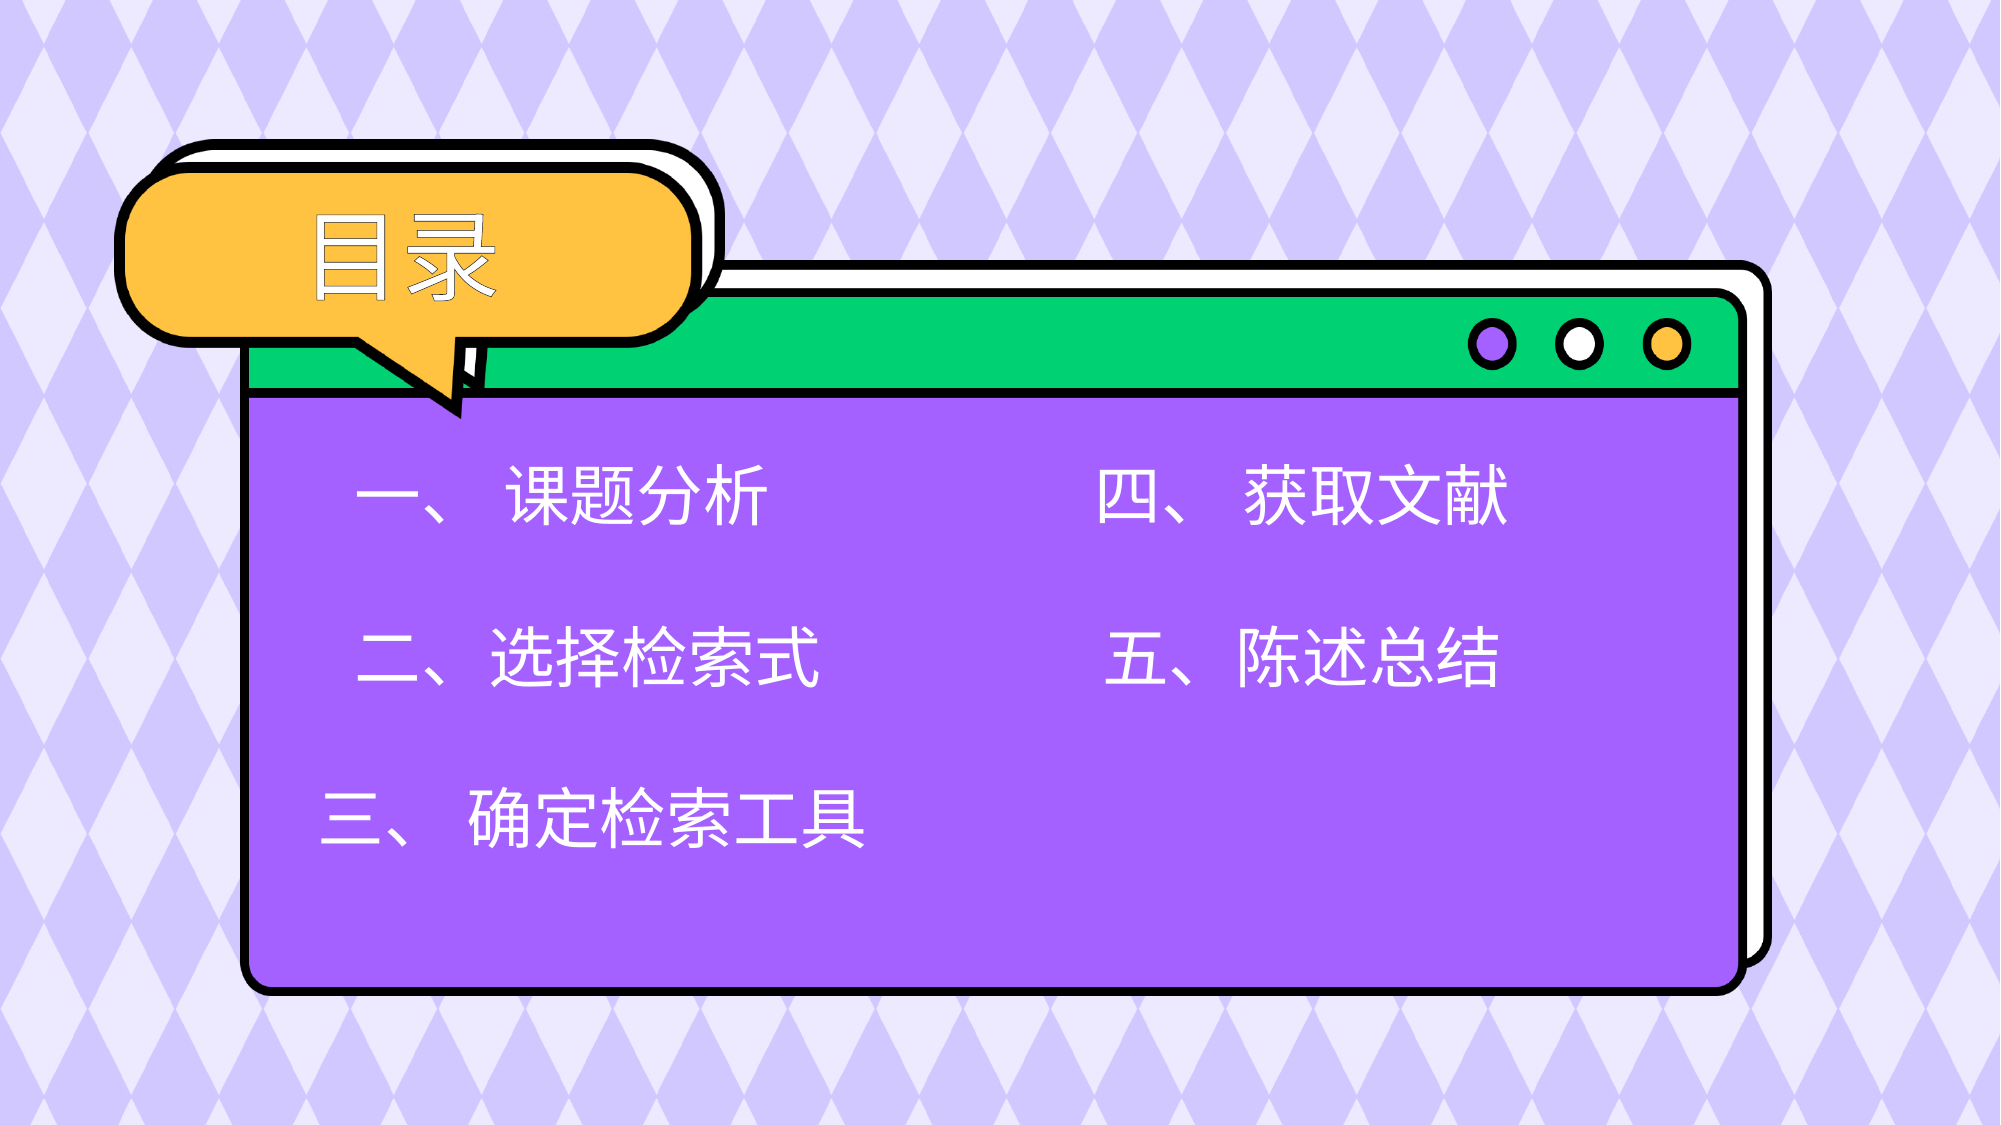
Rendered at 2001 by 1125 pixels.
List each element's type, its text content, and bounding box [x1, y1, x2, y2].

text_box 二、选择检索式 [339, 607, 942, 703]
text_box 五、陈述总结 [1087, 607, 1690, 703]
text_box 三、 确定检索工具 [303, 769, 906, 865]
picture [0, 0, 2000, 1125]
text_box 一、 课题分析 [339, 446, 942, 542]
title 目录 [124, 151, 678, 370]
text_box 四、 获取文献 [1079, 446, 1682, 542]
